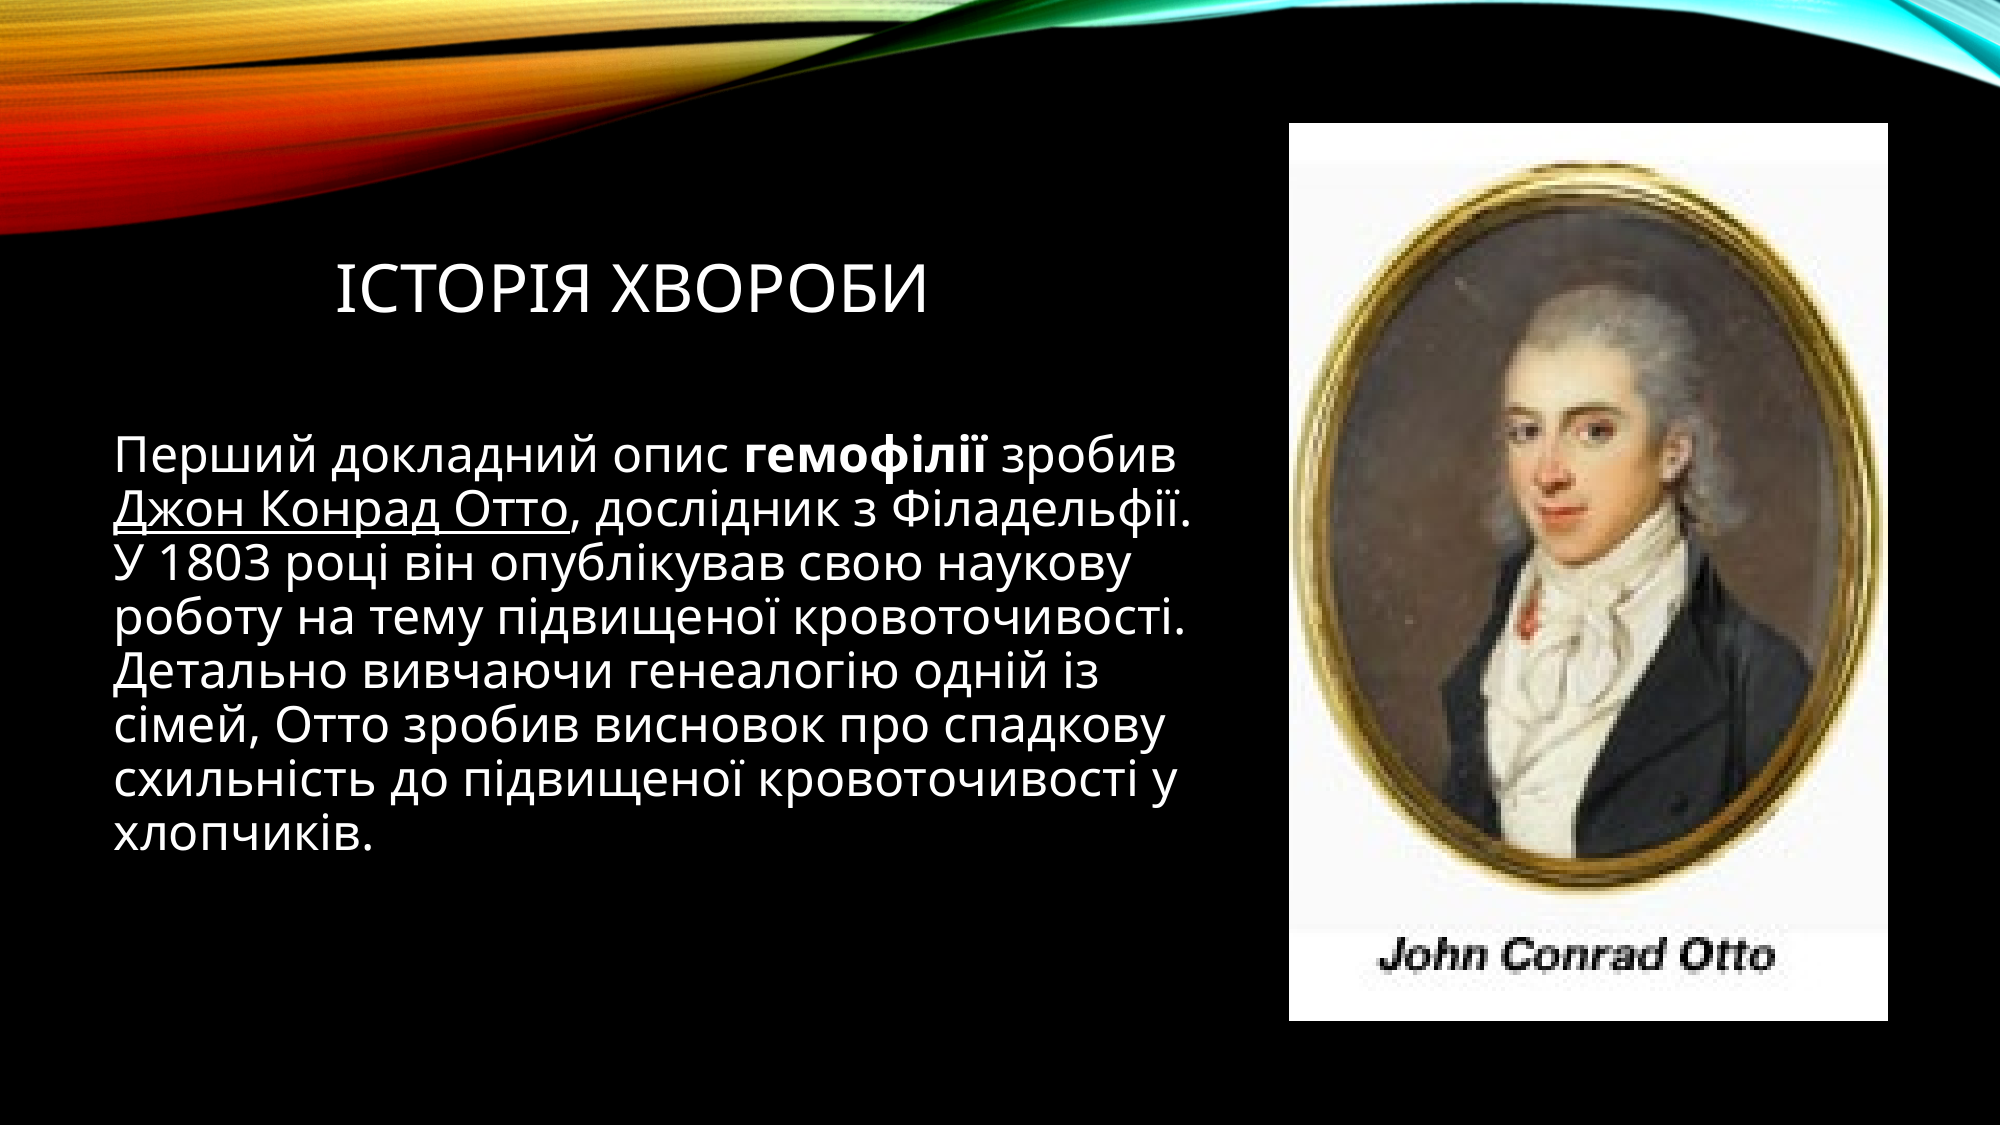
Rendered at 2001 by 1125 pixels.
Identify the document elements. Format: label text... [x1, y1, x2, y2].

title Історія хвороби [69, 170, 1198, 335]
picture [0, 0, 2000, 1021]
list Перший докладний опис гемофілії зробив Джон Конрад Отто, дослідник з Філадельфії. У 1803 році він опублікував свою наукову роботу на тему підвищеної кровоточивості. Детально вивчаючи генеалогію одній із сімей, Отто зробив висновок про спадкову схильність до підвищеної кровоточивості у хлопчиків. [98, 422, 1236, 967]
